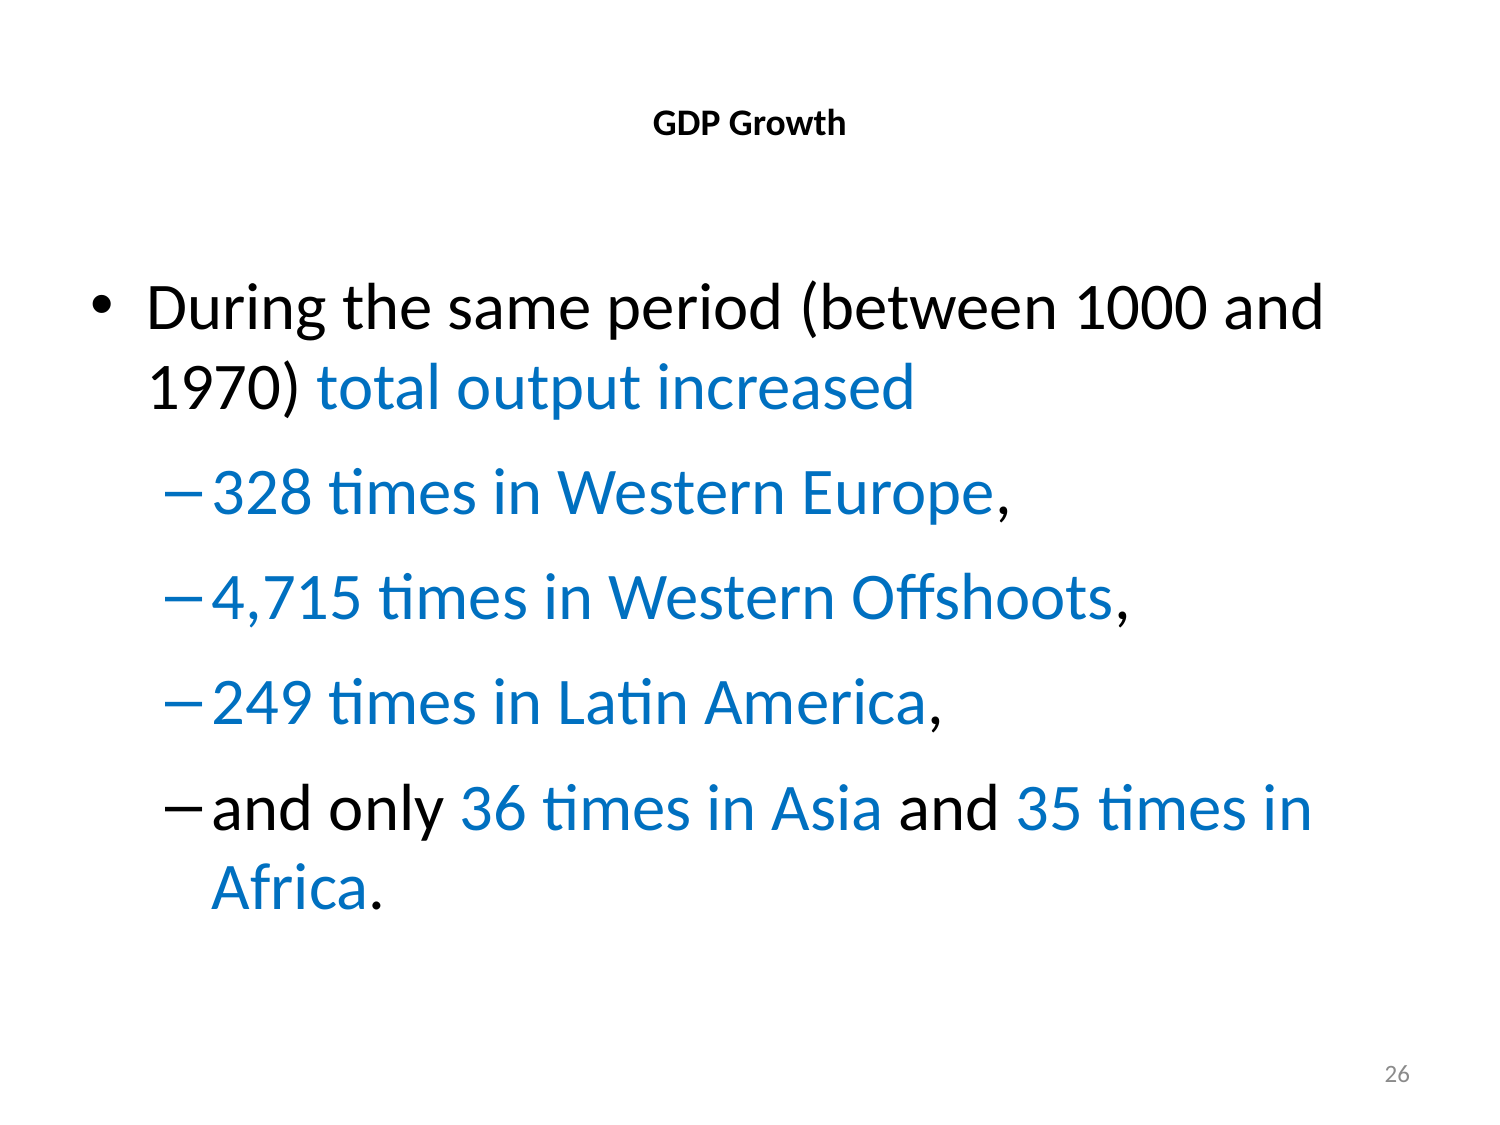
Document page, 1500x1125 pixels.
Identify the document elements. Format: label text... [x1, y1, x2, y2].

slide_number 26 [1074, 1042, 1425, 1103]
title GDP Growth [75, 45, 1425, 197]
list During the same period (between 1000 and 1970) total output increased 328 times in Western Europe, 4,715 times in Western Offshoots, 249 times in Latin America, and only 36 times in Asia and 35 times in Africa. [75, 255, 1425, 1125]
